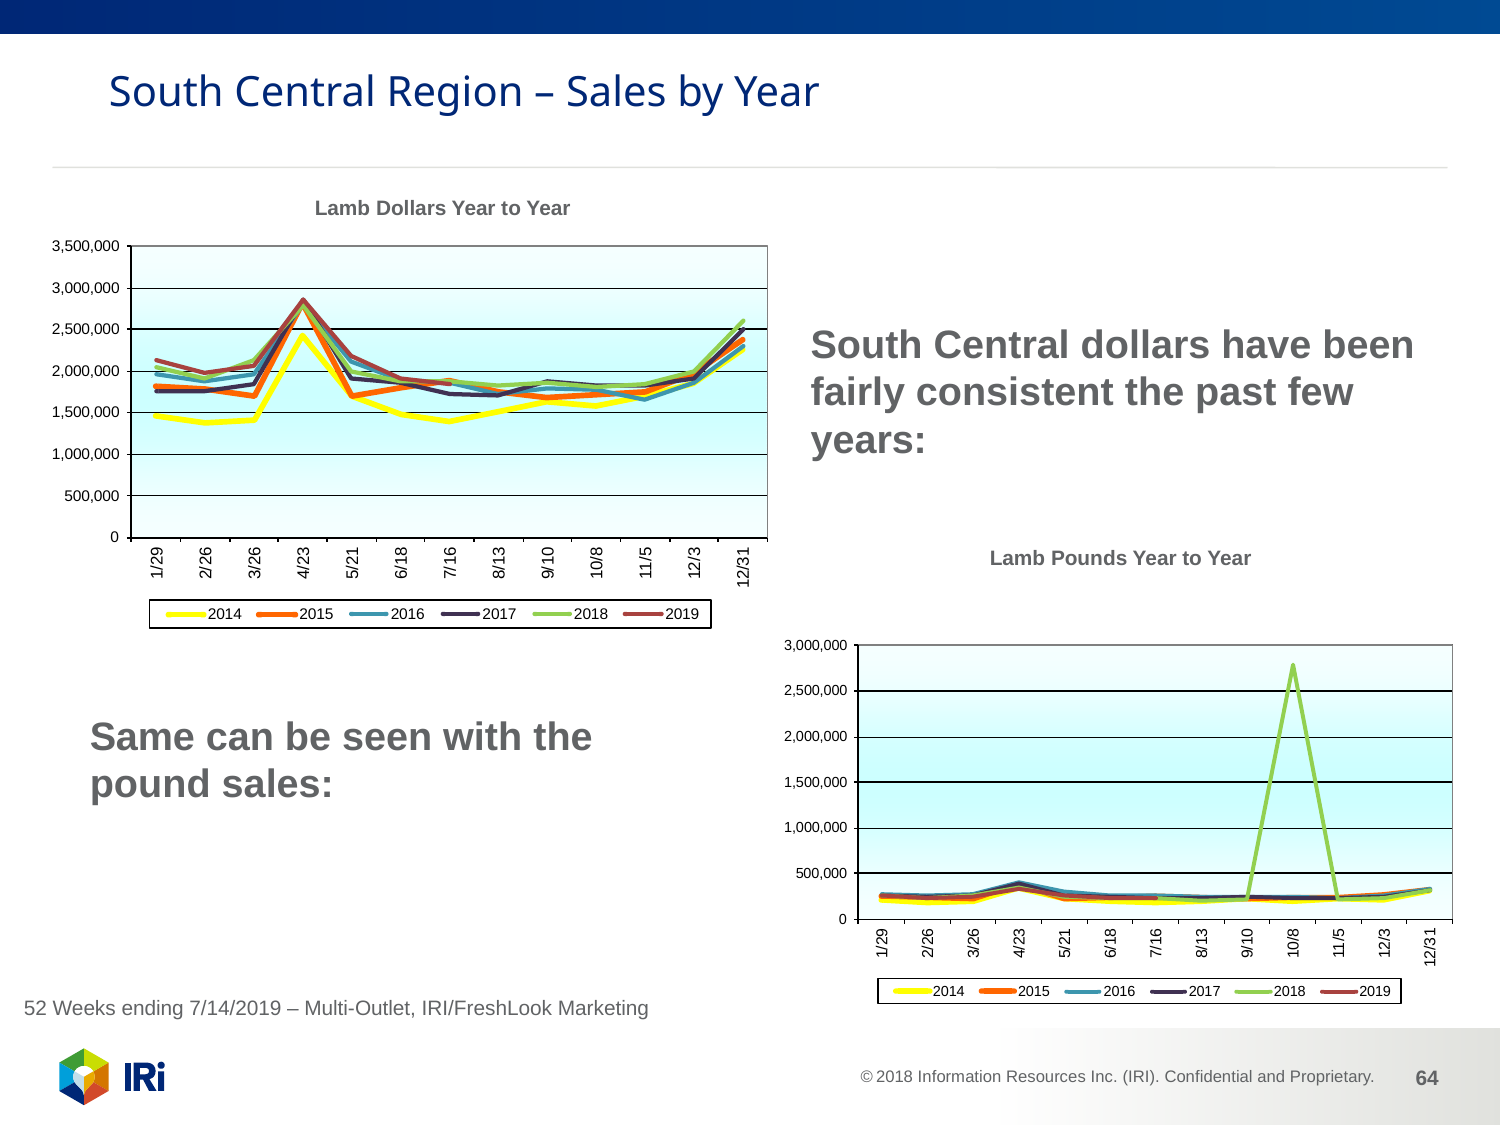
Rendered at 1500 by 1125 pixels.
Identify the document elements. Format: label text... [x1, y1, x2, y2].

picture [19, 228, 1464, 1014]
text_box Lamb Pounds Year to Year [974, 537, 1288, 578]
text_box Lamb Dollars Year to Year [299, 187, 613, 226]
text_box 52 Weeks ending 7/14/2019 – Multi-Outlet, IRI/FreshLook Marketing [9, 987, 664, 1028]
text_box South Central dollars have been fairly consistent the past few years: [795, 311, 1446, 469]
text_box South Central Region – Sales by Year [94, 37, 1425, 142]
text_box Same can be seen with the pound sales: [75, 703, 725, 814]
